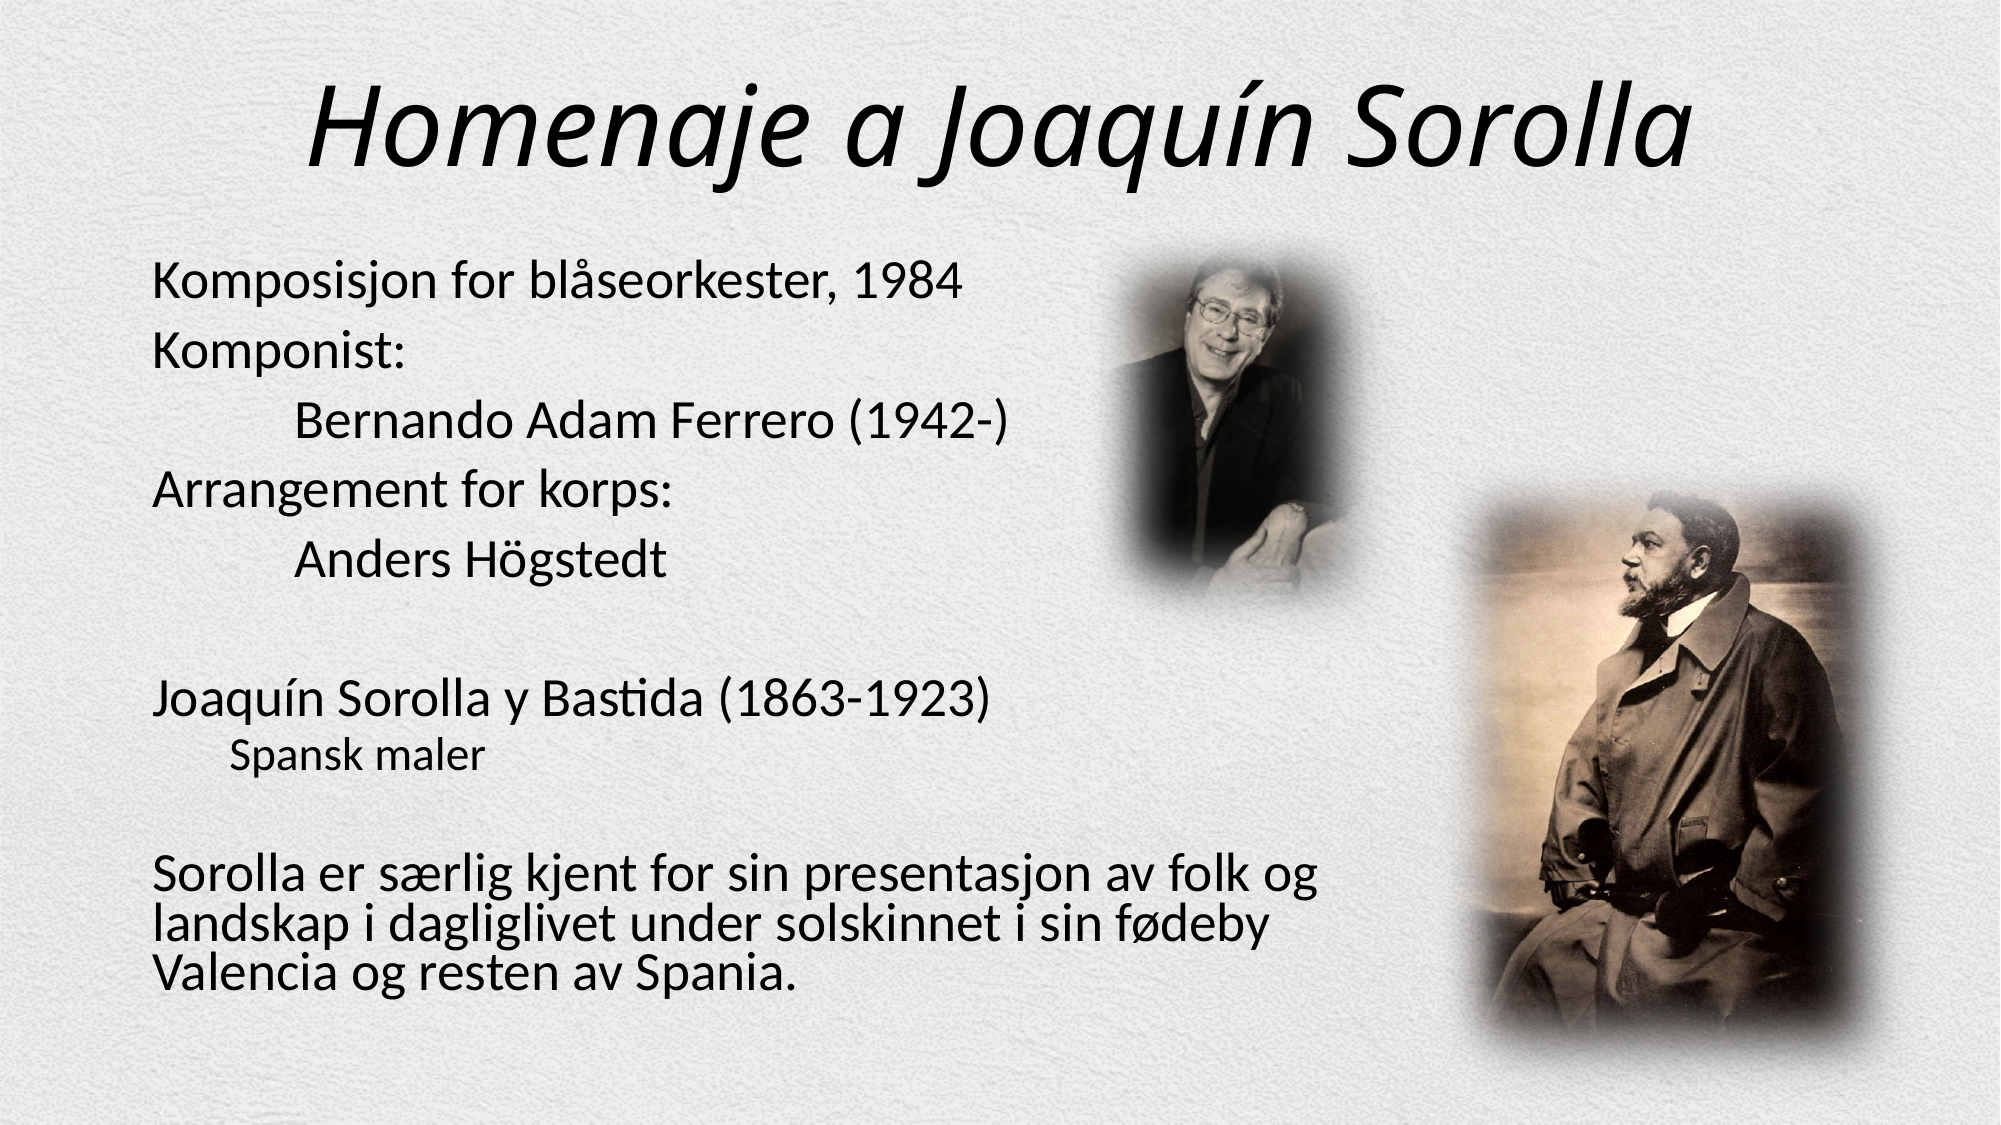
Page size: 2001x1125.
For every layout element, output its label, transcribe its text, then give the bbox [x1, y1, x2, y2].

list Komposisjon for blåseorkester, 1984 Komponist: Bernando Adam Ferrero (1942-) Arrangement for korps: Anders Högstedt Joaquín Sorolla y Bastida (1863-1923) Spansk maler Sorolla er særlig kjent for sin presentasjon av folk og landskap i dagliglivet under solskinnet i sin fødeby Valencia og resten av Spania. [137, 251, 1365, 1014]
title Homenaje a Joaquín Sorolla [137, 47, 1863, 202]
picture [0, 0, 2001, 1125]
